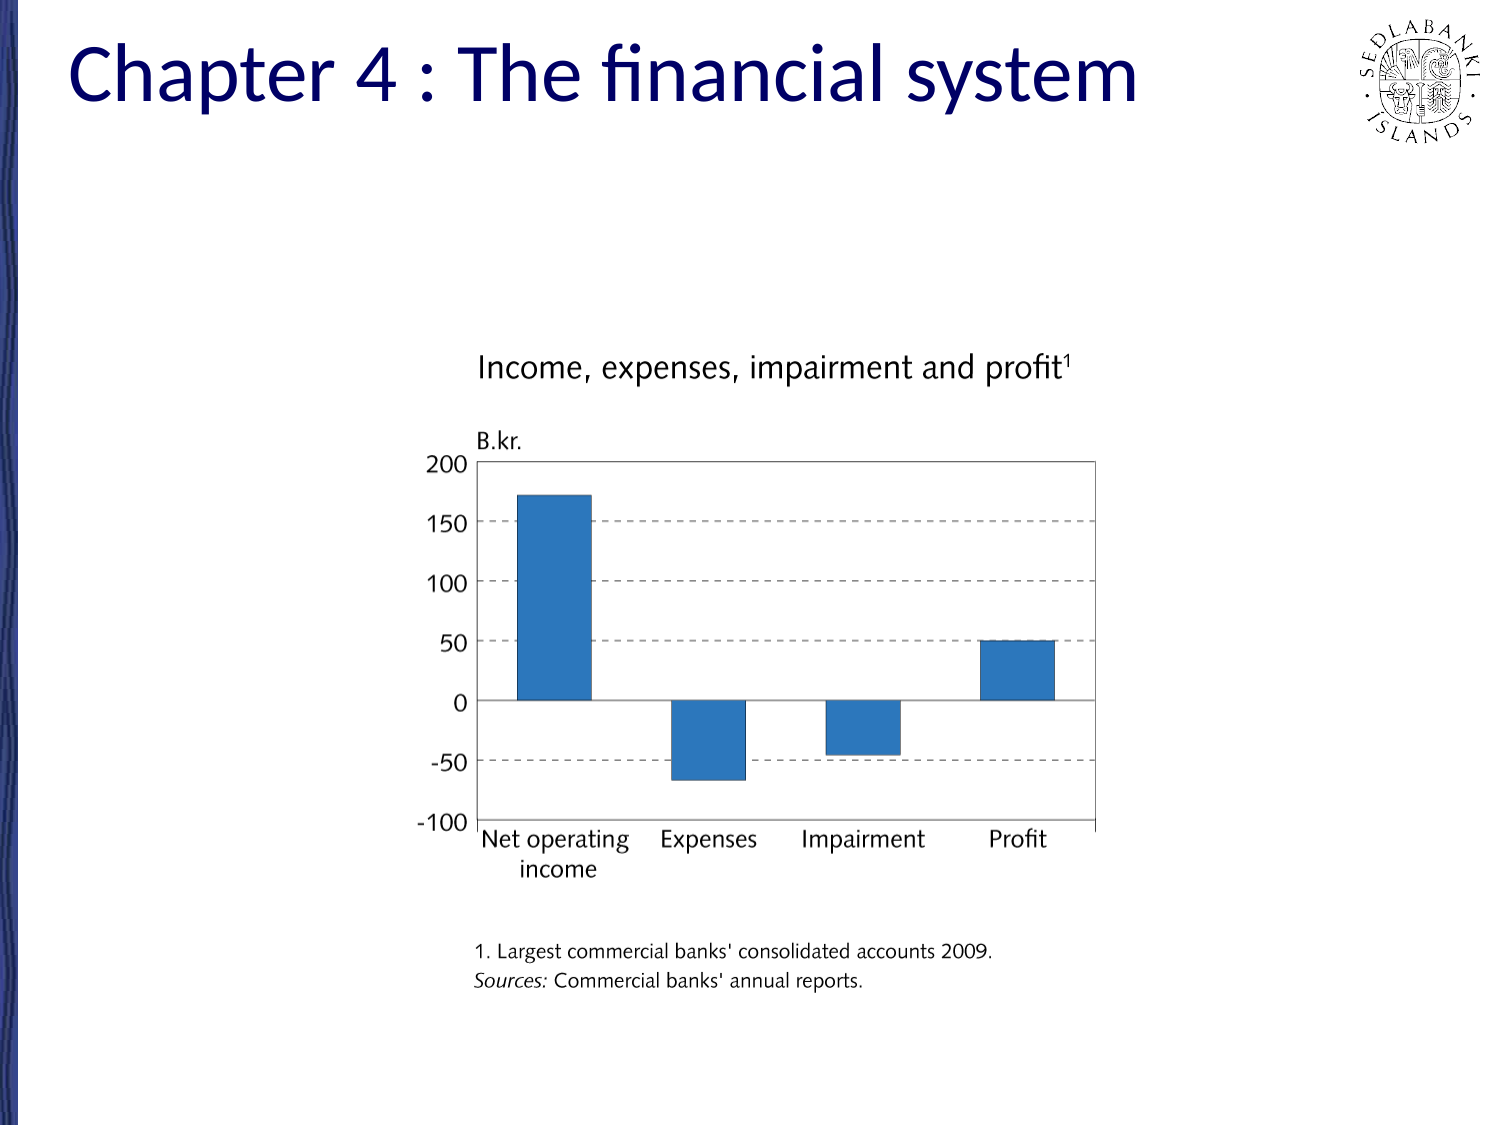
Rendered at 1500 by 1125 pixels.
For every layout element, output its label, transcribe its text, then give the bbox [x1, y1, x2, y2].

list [415, 304, 1097, 1022]
title Chapter 4 : The financial system [52, 10, 1353, 209]
picture [0, 0, 18, 1125]
picture [1357, 18, 1482, 149]
